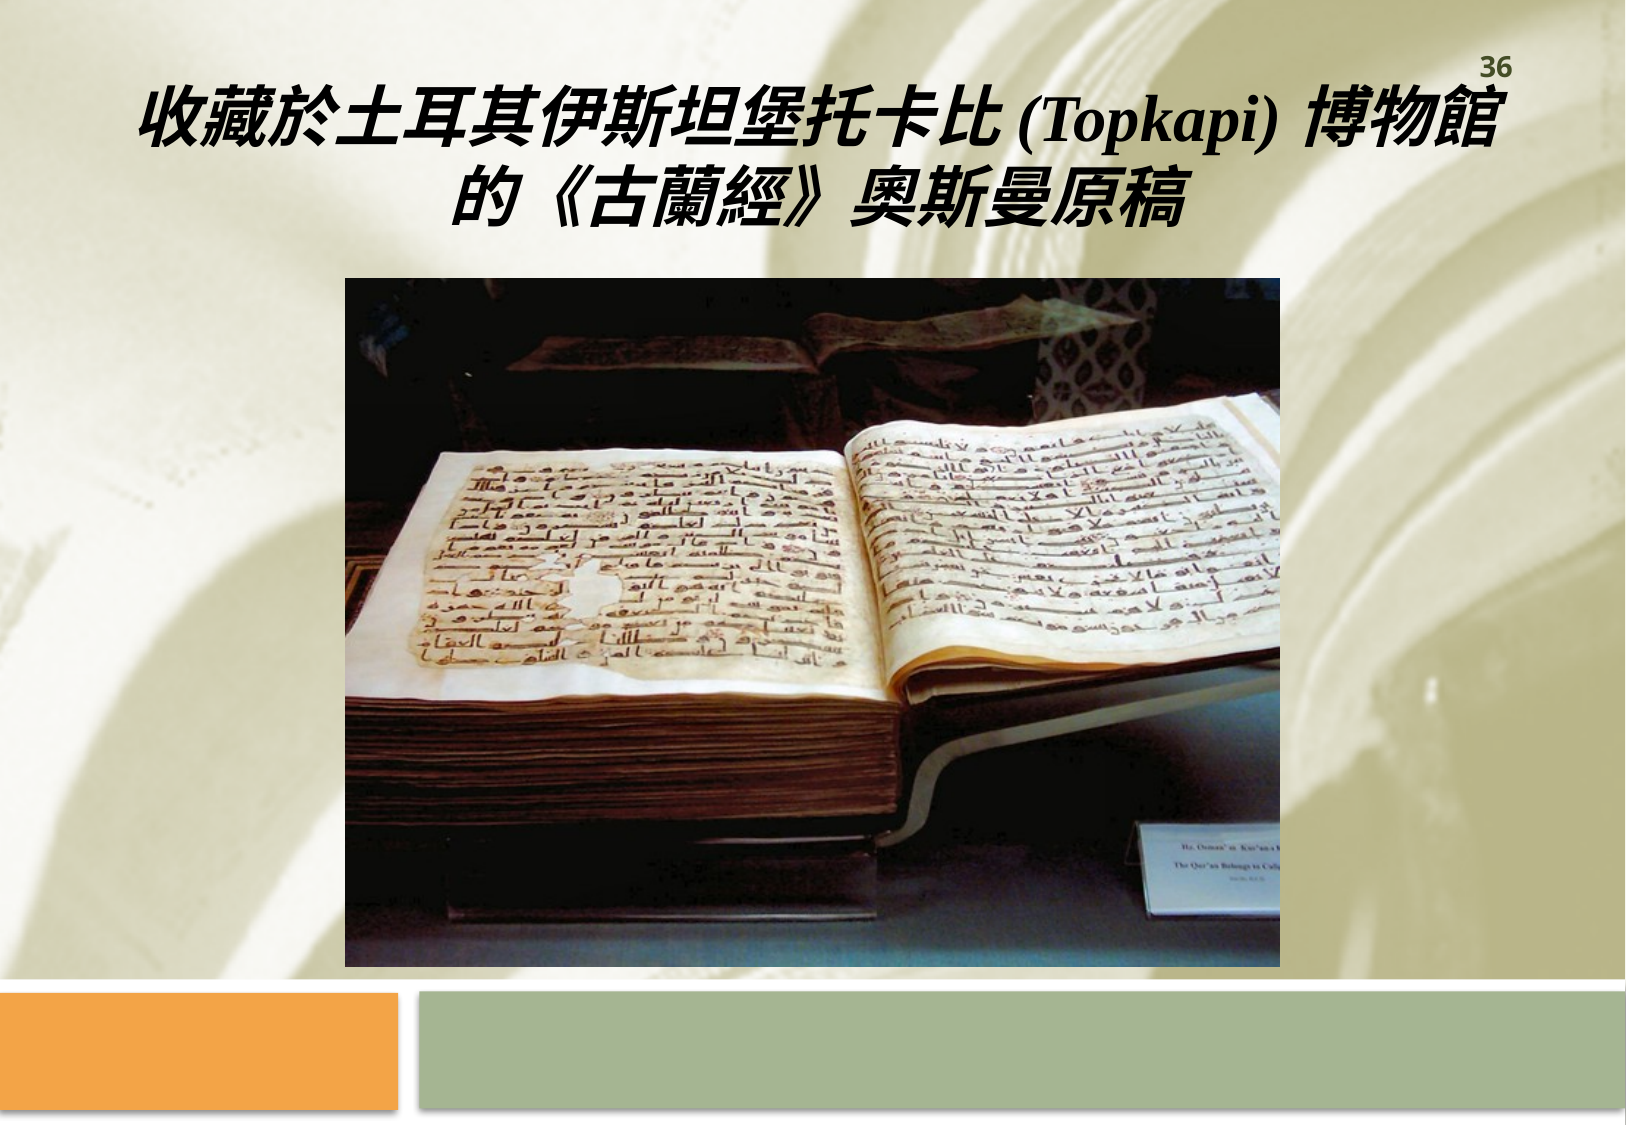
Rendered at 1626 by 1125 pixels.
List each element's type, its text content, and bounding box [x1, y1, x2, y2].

picture [345, 278, 1280, 967]
slide_number 36 [1421, 37, 1571, 100]
text_box 收藏於土耳其伊斯坦堡托卡比(Topkapi)博物館的《古蘭經》奧斯曼原稿 [91, 66, 1540, 243]
